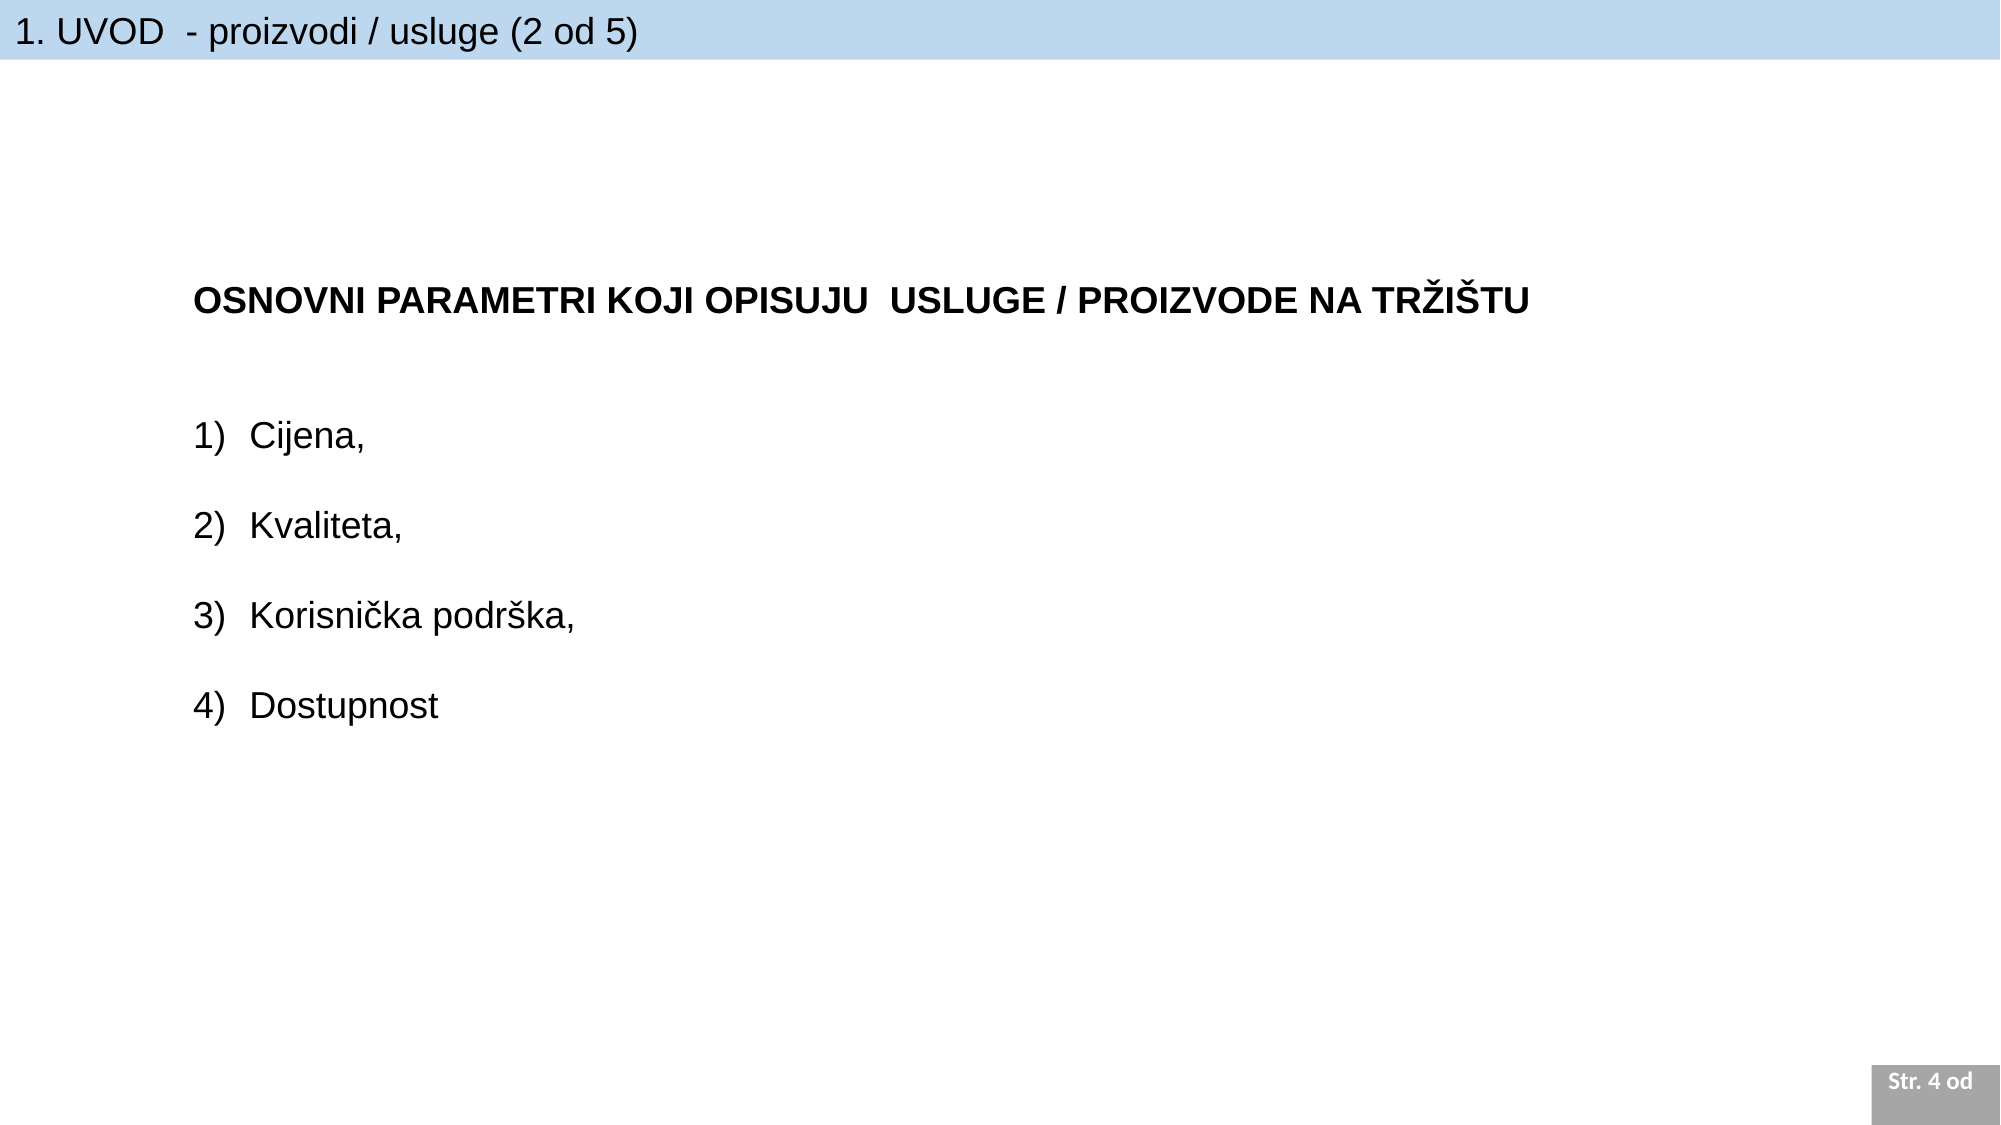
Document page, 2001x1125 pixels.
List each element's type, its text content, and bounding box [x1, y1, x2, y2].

text_box 1. UVOD - proizvodi / usluge (2 od 5) [0, 0, 2000, 60]
text_box OSNOVNI PARAMETRI KOJI OPISUJU USLUGE / PROIZVODE NA TRŽIŠTU Cijena, Kvaliteta, Korisnička podrška, Dostupnost [178, 268, 1793, 779]
slide_number Str. 4 od [1871, 1065, 2000, 1125]
